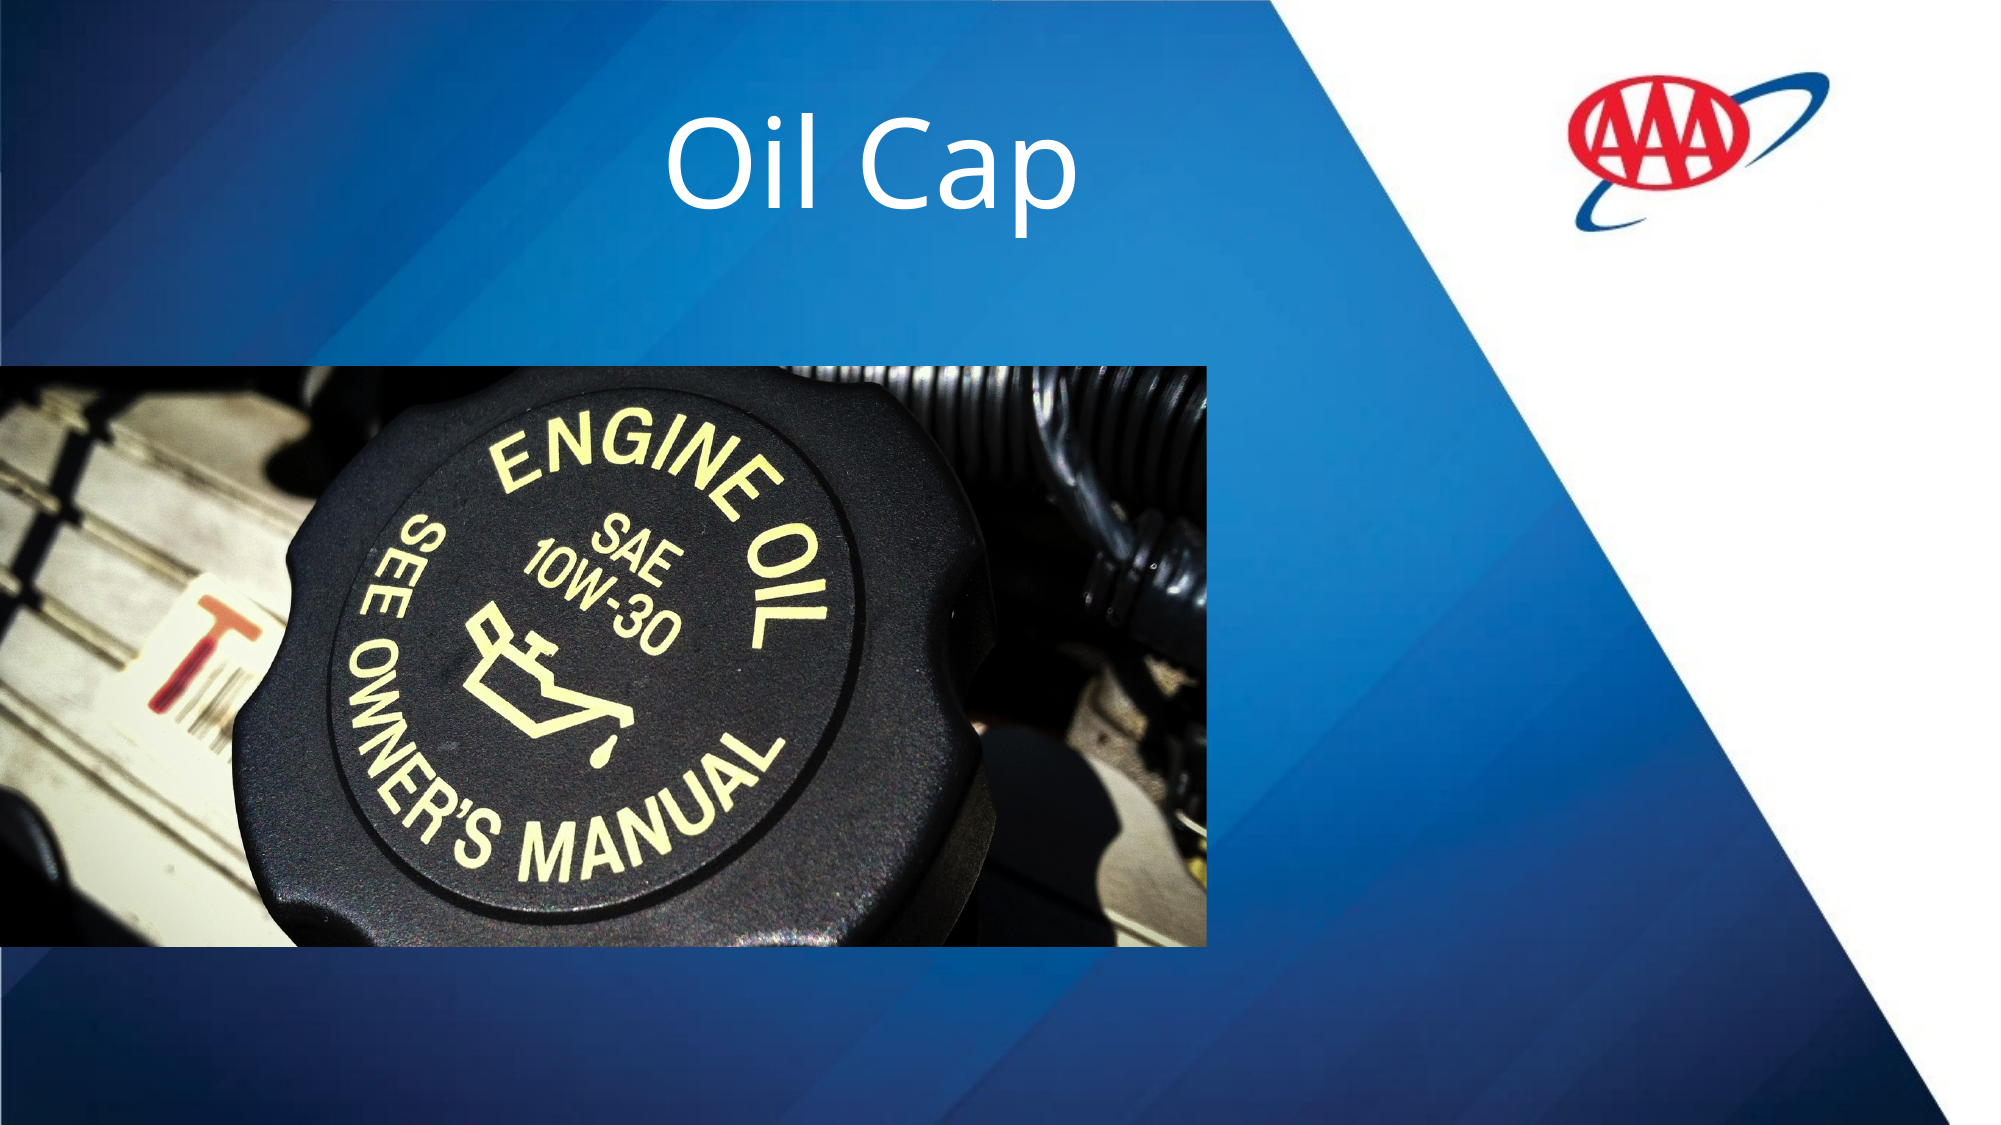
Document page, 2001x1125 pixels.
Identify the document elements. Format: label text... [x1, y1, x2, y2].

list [0, 366, 1207, 947]
picture [0, 0, 2000, 1125]
title Oil Cap [137, 59, 1607, 278]
